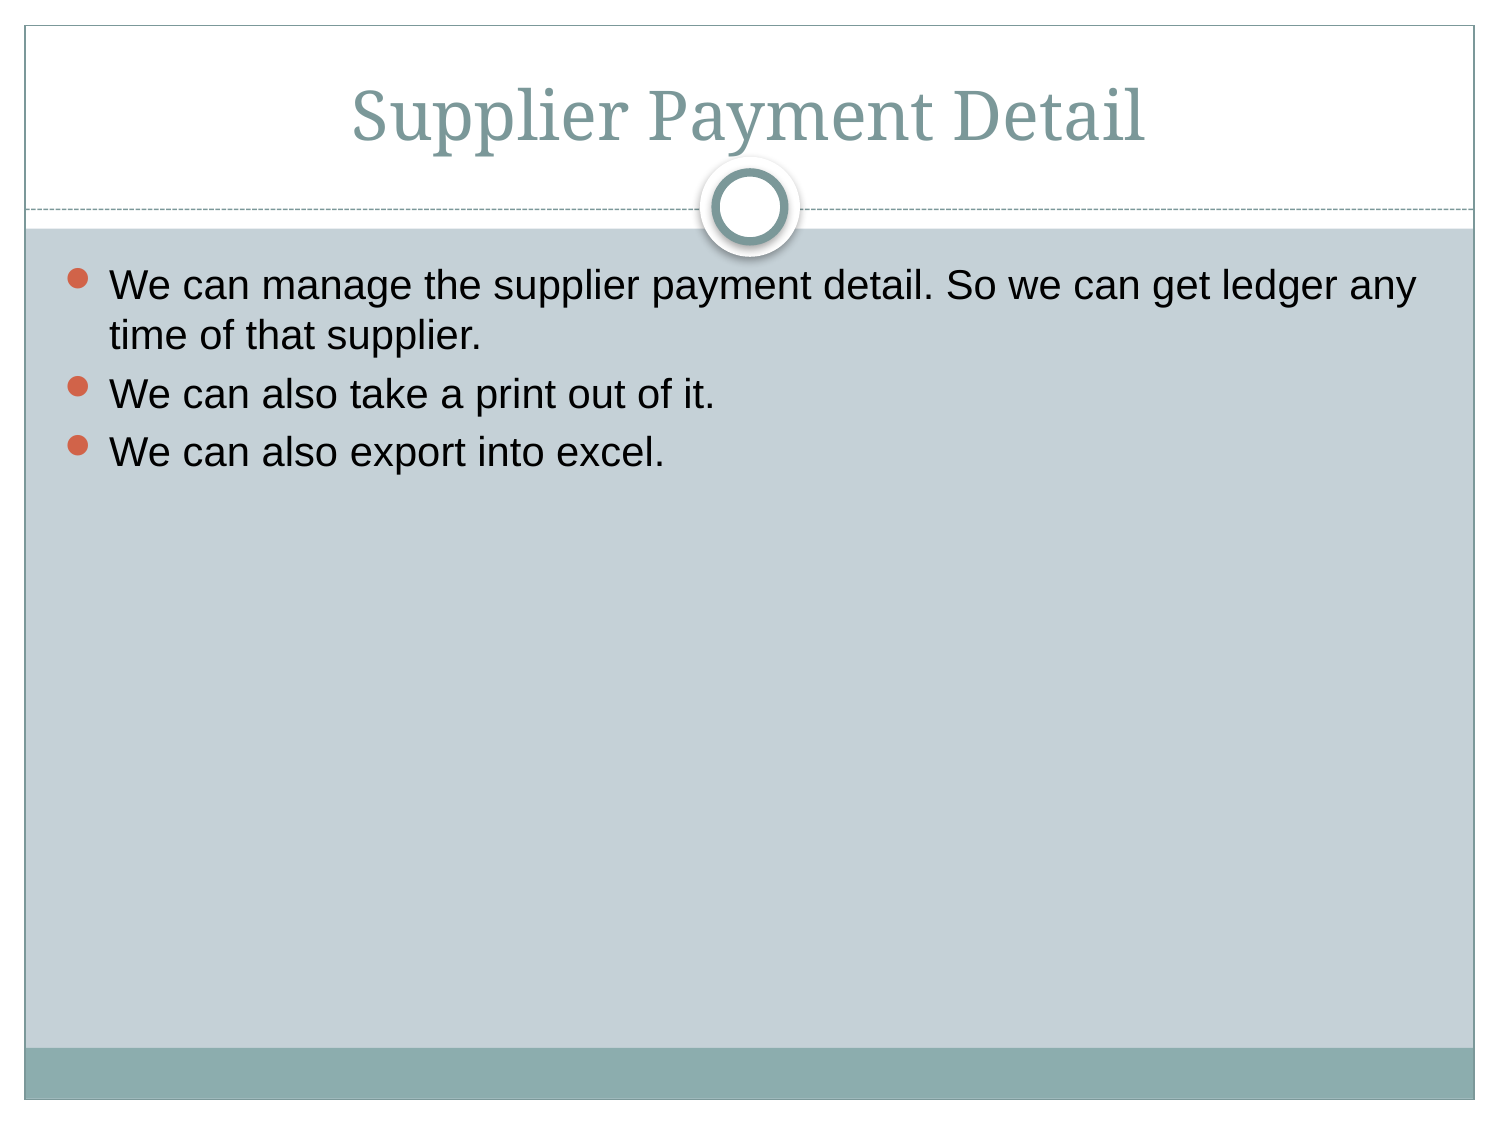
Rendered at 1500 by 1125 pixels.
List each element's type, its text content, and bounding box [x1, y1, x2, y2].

title Supplier Payment Detail [49, 37, 1450, 163]
list We can manage the supplier payment detail. So we can get ledger any time of that supplier. We can also take a print out of it. We can also export into excel. [49, 250, 1445, 1001]
